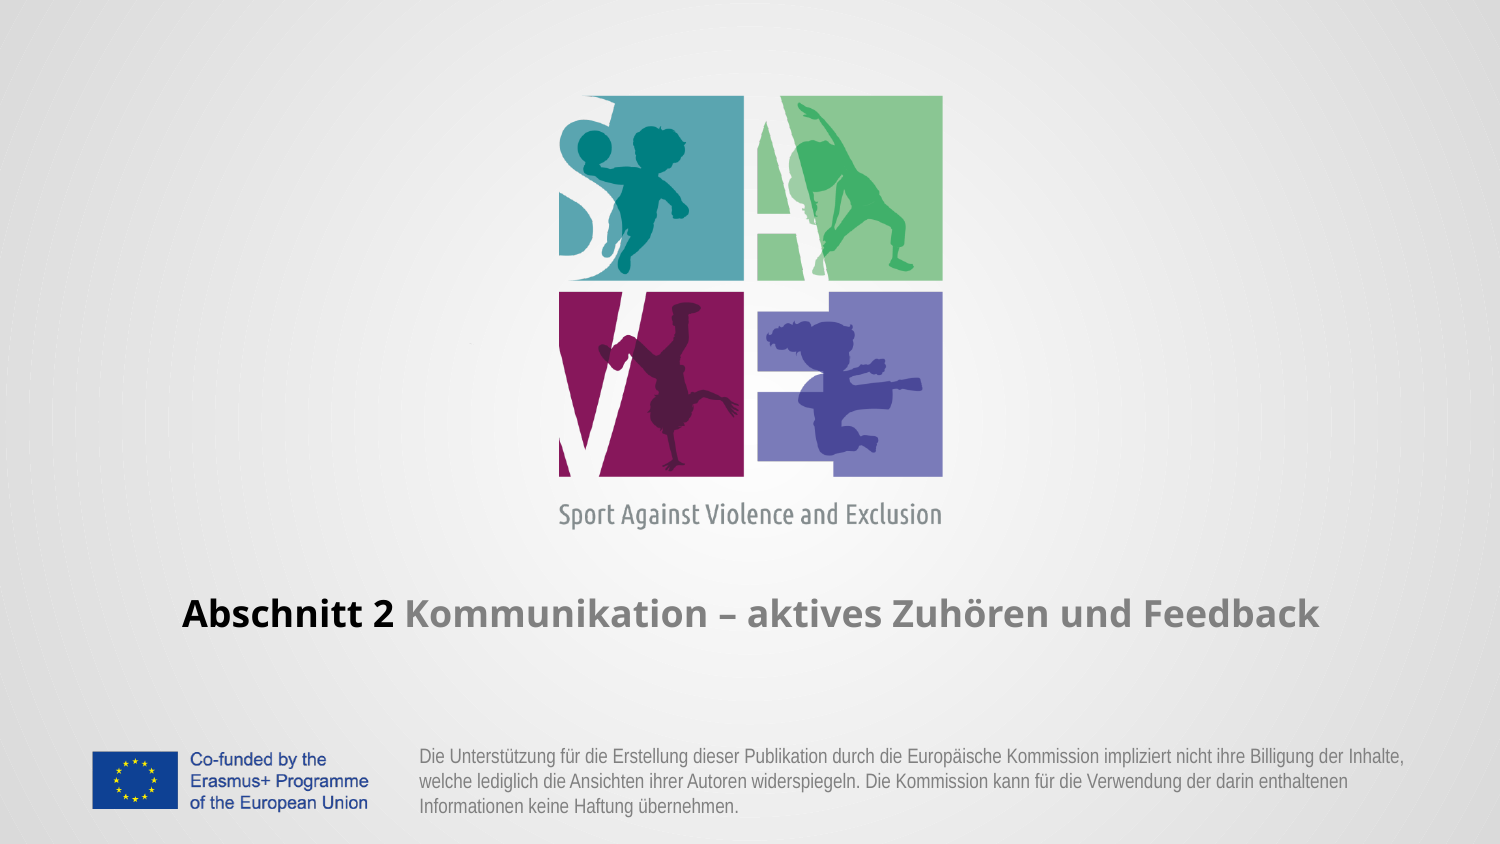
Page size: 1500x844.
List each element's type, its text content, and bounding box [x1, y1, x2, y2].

title Abschnitt 2 Kommunikation – aktives Zuhören und Feedback [123, 516, 1399, 643]
text_box Die Unterstützung für die Erstellung dieser Publikation durch die Europäische Kommission impliziert nicht ihre Billigung der Inhalte, welche lediglich die Ansichten ihrer Autoren widerspiegeln. Die Kommission kann für die Verwendung der darin enthaltenen Informationen keine Haftung übernehmen. [404, 735, 1445, 825]
picture [76, 735, 390, 825]
picture [431, 4, 1069, 516]
